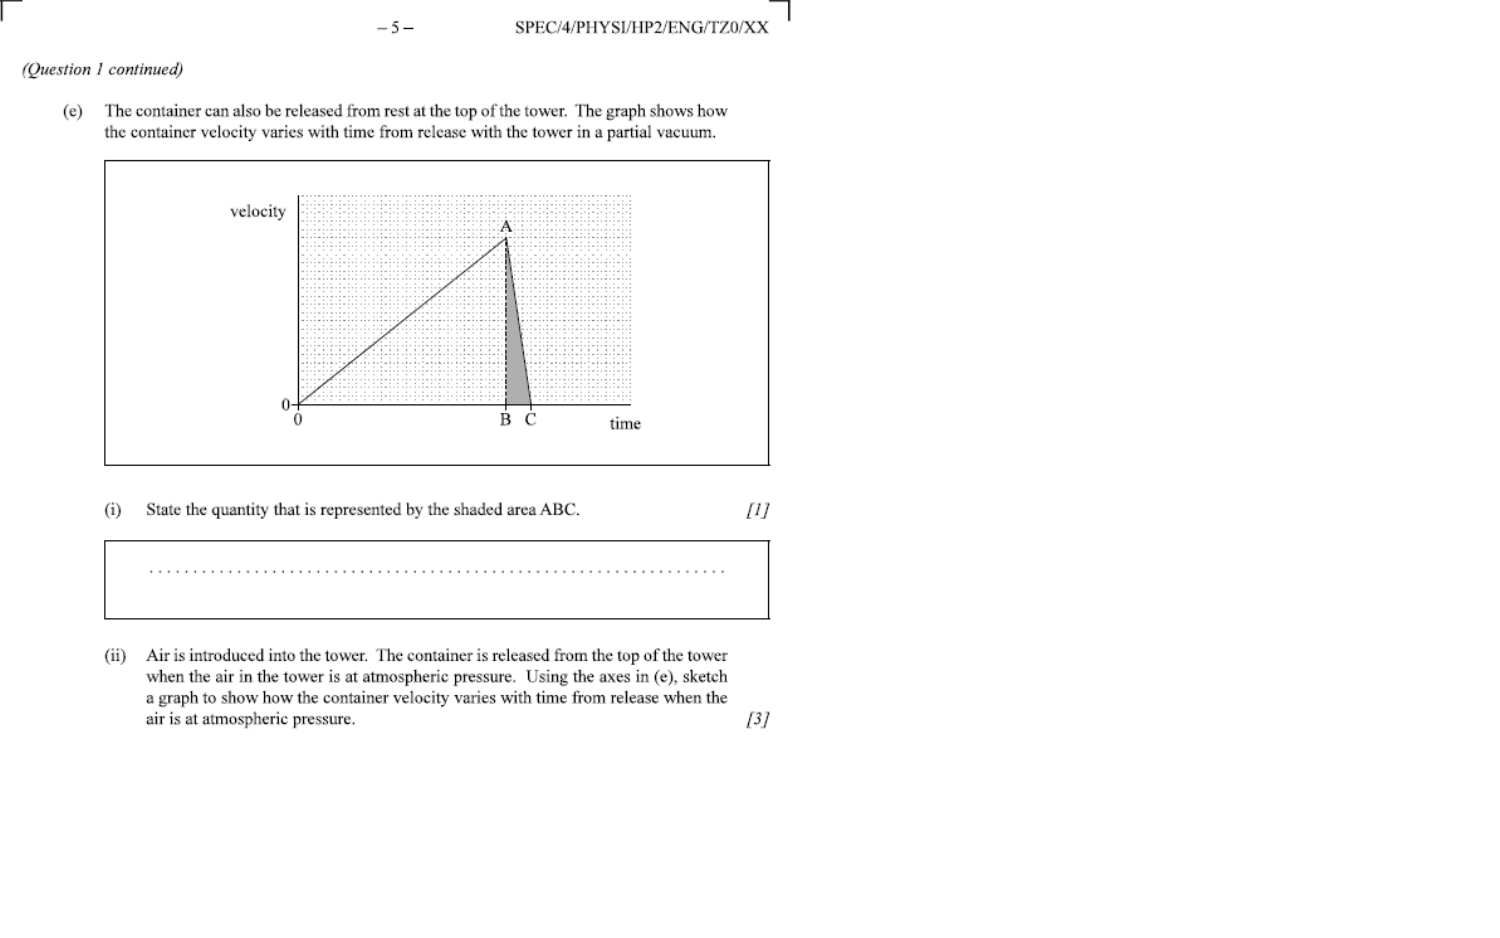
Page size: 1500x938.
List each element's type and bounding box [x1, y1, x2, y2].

picture [0, 0, 797, 782]
